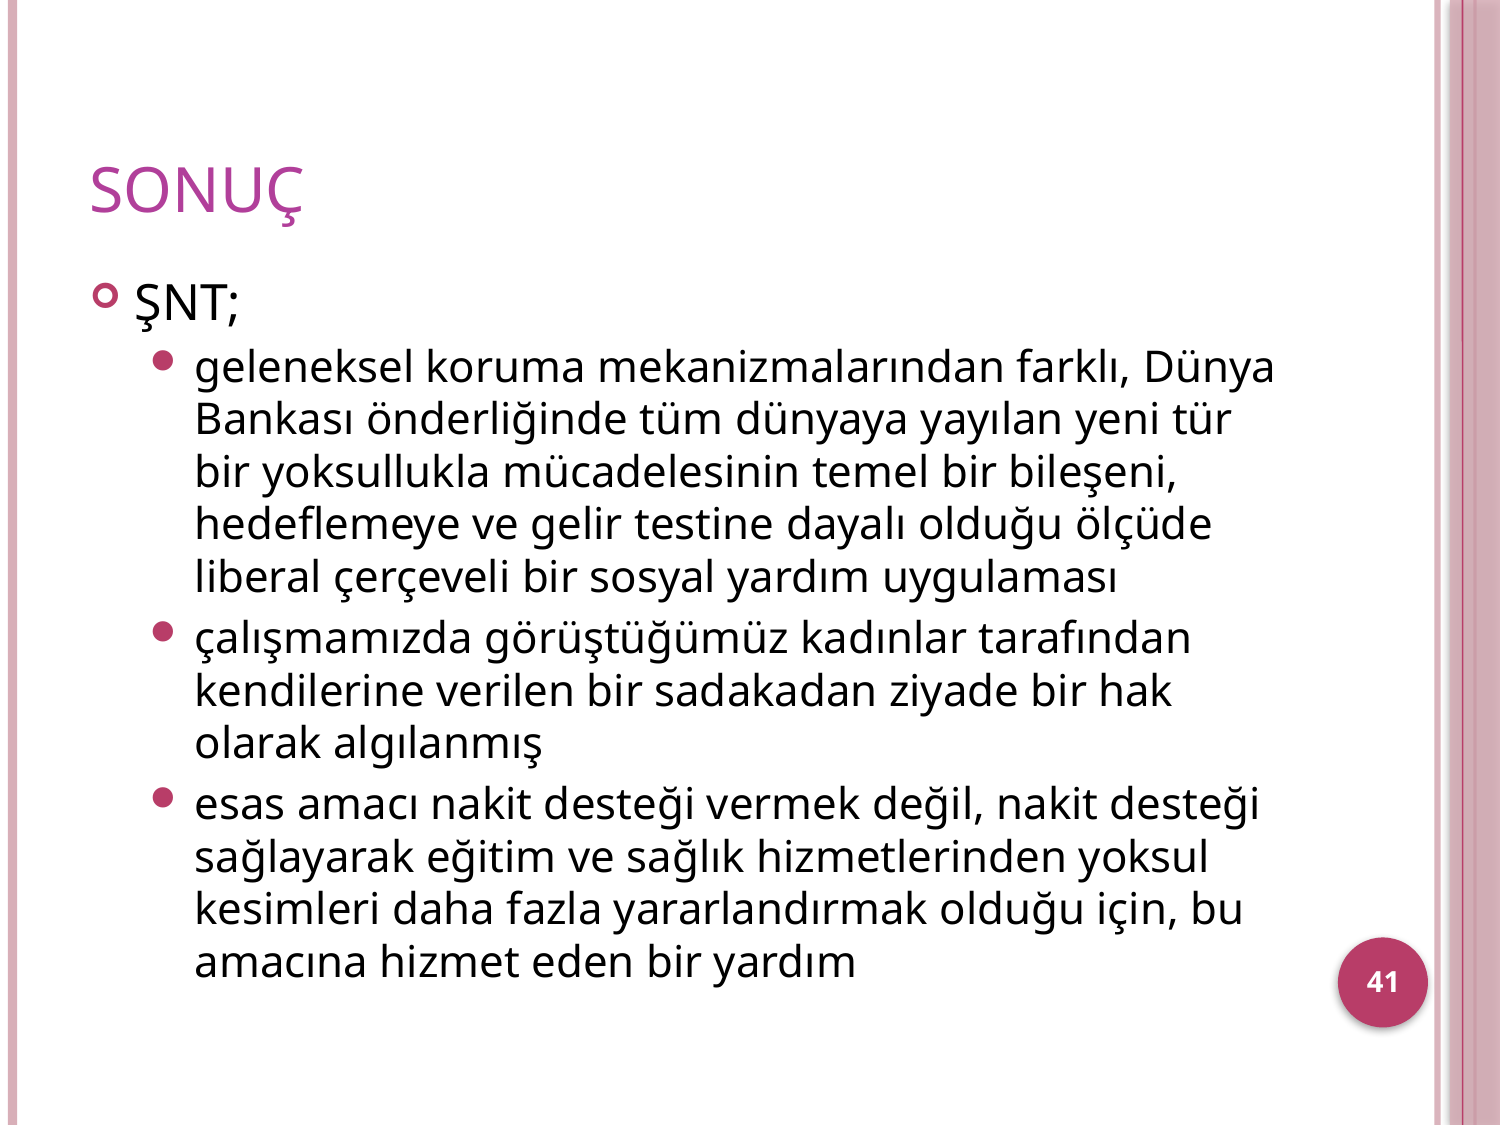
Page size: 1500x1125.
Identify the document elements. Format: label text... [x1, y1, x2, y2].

slide_number 41 [1333, 940, 1434, 1027]
list ŞNT; geleneksel koruma mekanizmalarından farklı, Dünya Bankası önderliğinde tüm dünyaya yayılan yeni tür bir yoksullukla mücadelesinin temel bir bileşeni, hedeflemeye ve gelir testine dayalı olduğu ölçüde liberal çerçeveli bir sosyal yardım uygulaması çalışmamızda görüştüğümüz kadınlar tarafından kendilerine verilen bir sadakadan ziyade bir hak olarak algılanmış esas amacı nakit desteği vermek değil, nakit desteği sağlayarak eğitim ve sağlık hizmetlerinden yoksul kesimleri daha fazla yararlandırmak olduğu için, bu amacına hizmet eden bir yardım [75, 262, 1300, 1062]
title Sonuç [75, 45, 1300, 233]
